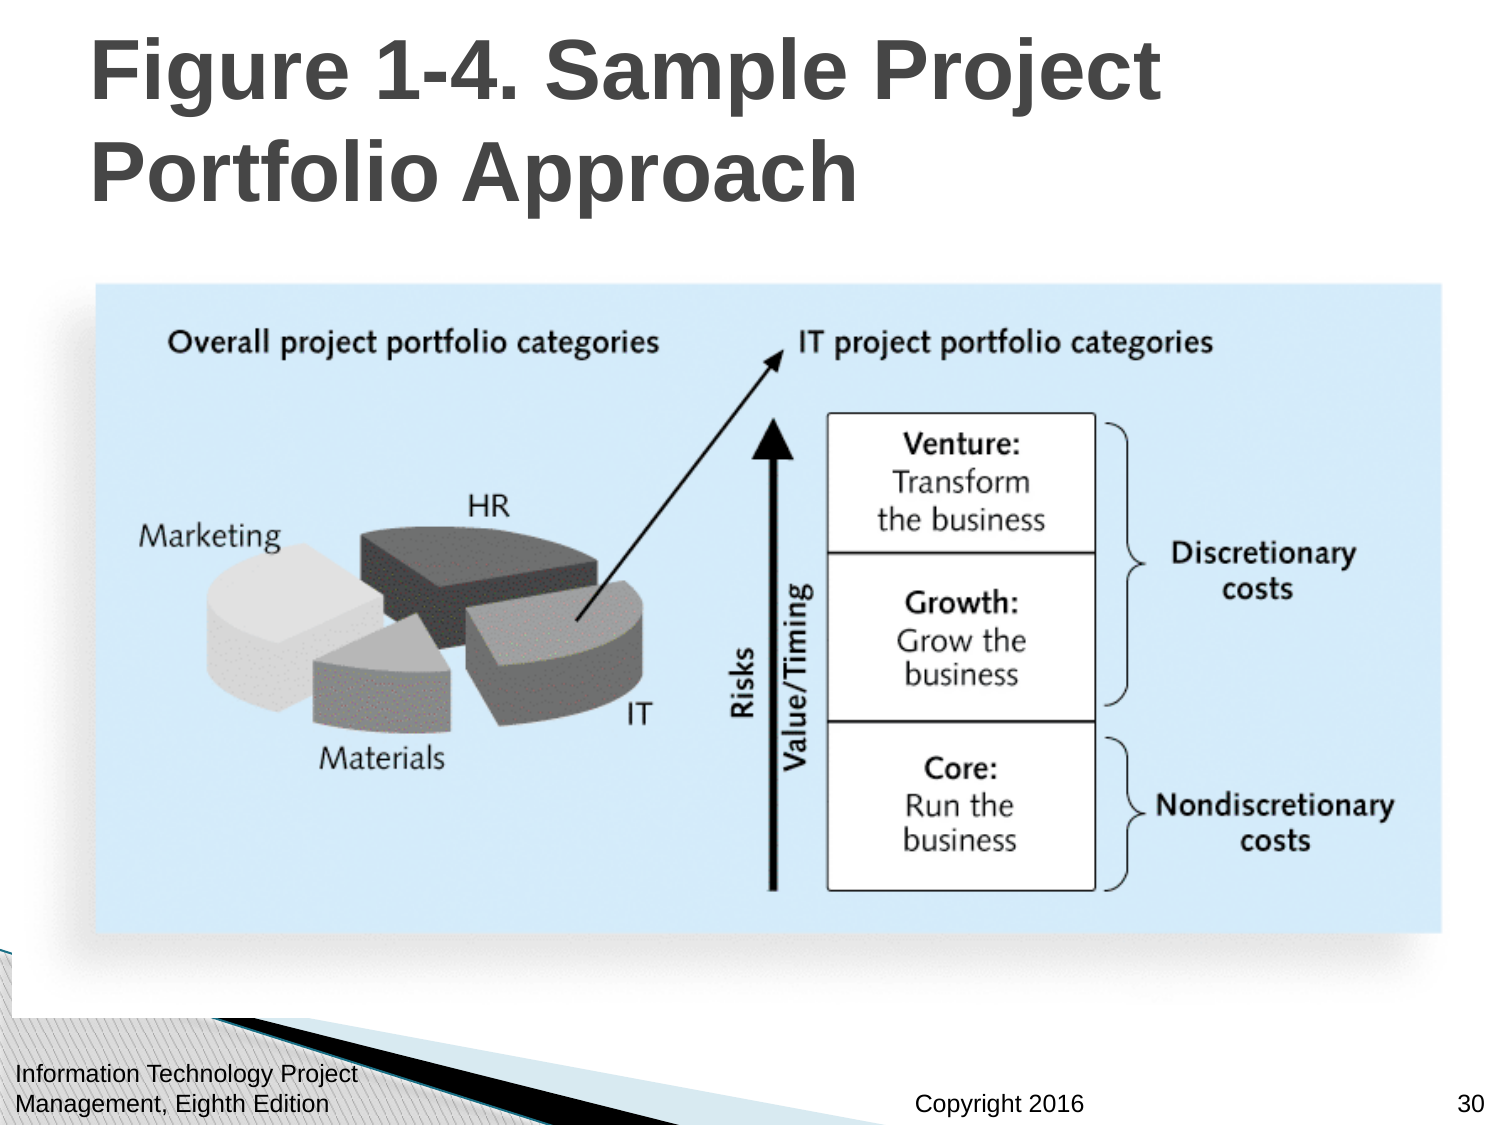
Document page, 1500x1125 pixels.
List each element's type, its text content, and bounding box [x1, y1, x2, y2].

title Figure 1-4. Sample Project Portfolio Approach [75, 0, 1425, 233]
picture [12, 262, 1463, 1018]
slide_number 30 [1408, 1065, 1500, 1125]
footer Information Technology Project Management, Eighth Edition [0, 1065, 425, 1125]
